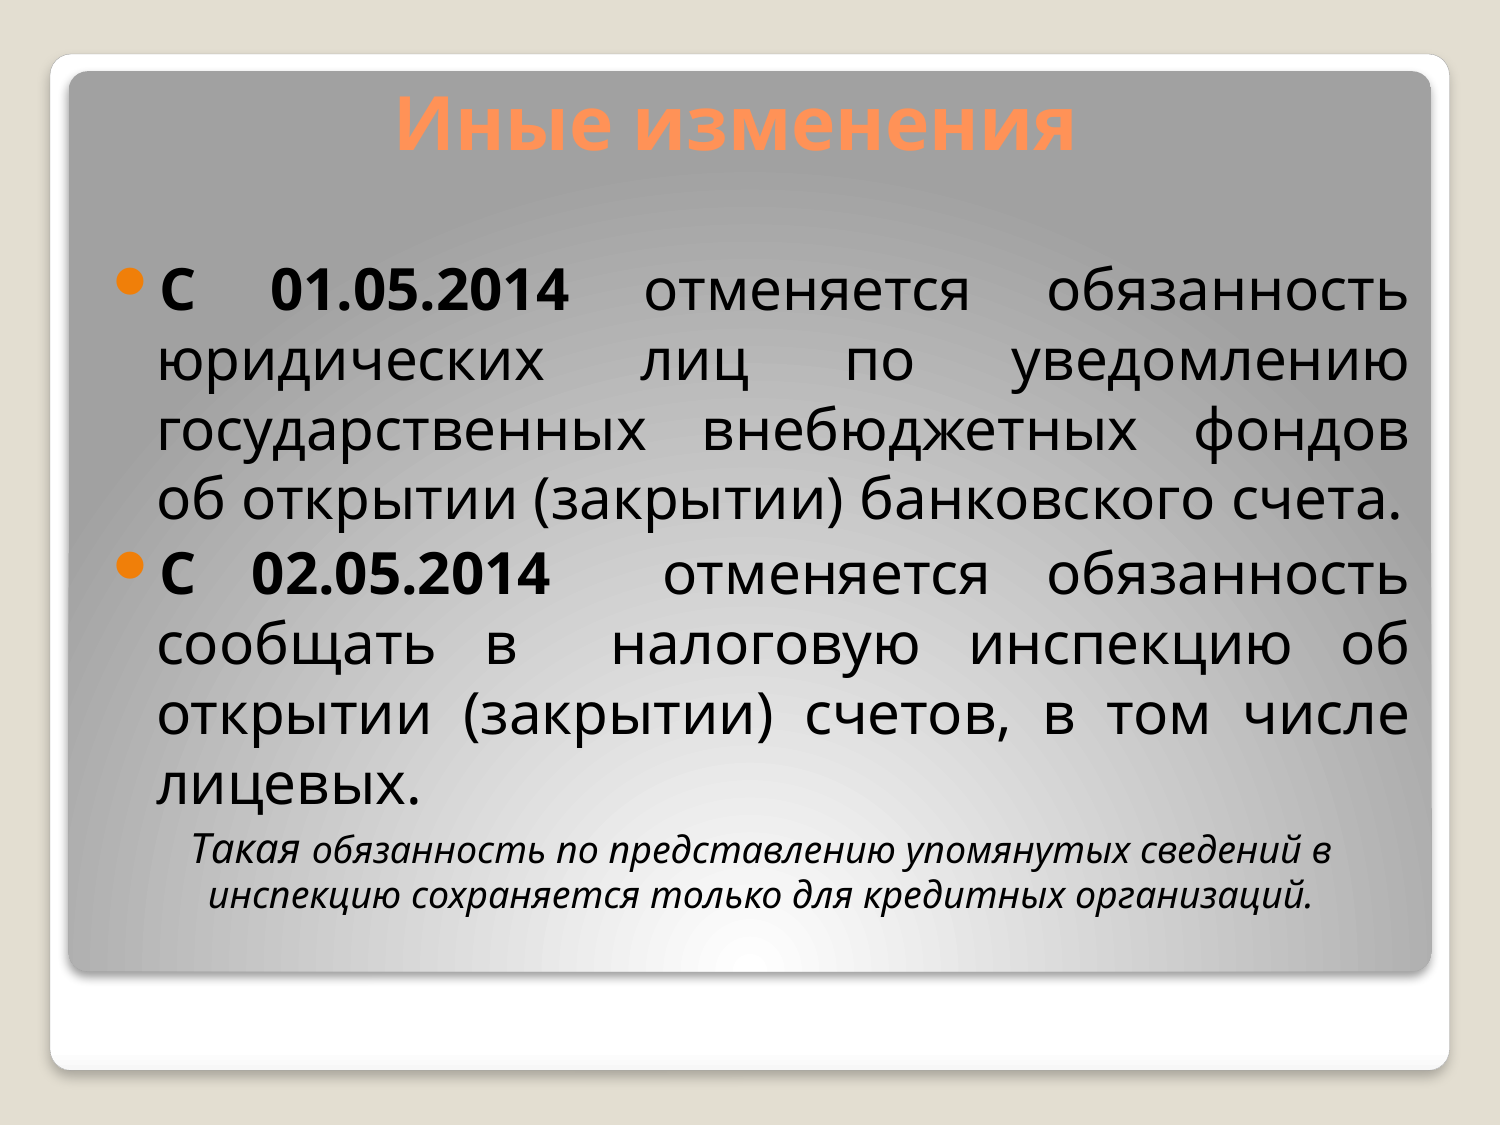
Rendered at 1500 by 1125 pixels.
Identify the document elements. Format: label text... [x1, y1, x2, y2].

list С 01.05.2014 отменяется обязанность юридических лиц по уведомлению государственных внебюджетных фондов об открытии (закрытии) банковского счета. С 02.05.2014 отменяется обязанность сообщать в налоговую инспекцию об открытии (закрытии) счетов, в том числе лицевых. Такая обязанность по представлению упомянутых сведений в инспекцию сохраняется только для кредитных организаций. [82, 86, 1425, 1035]
text_box Иные изменения [64, 66, 1408, 173]
